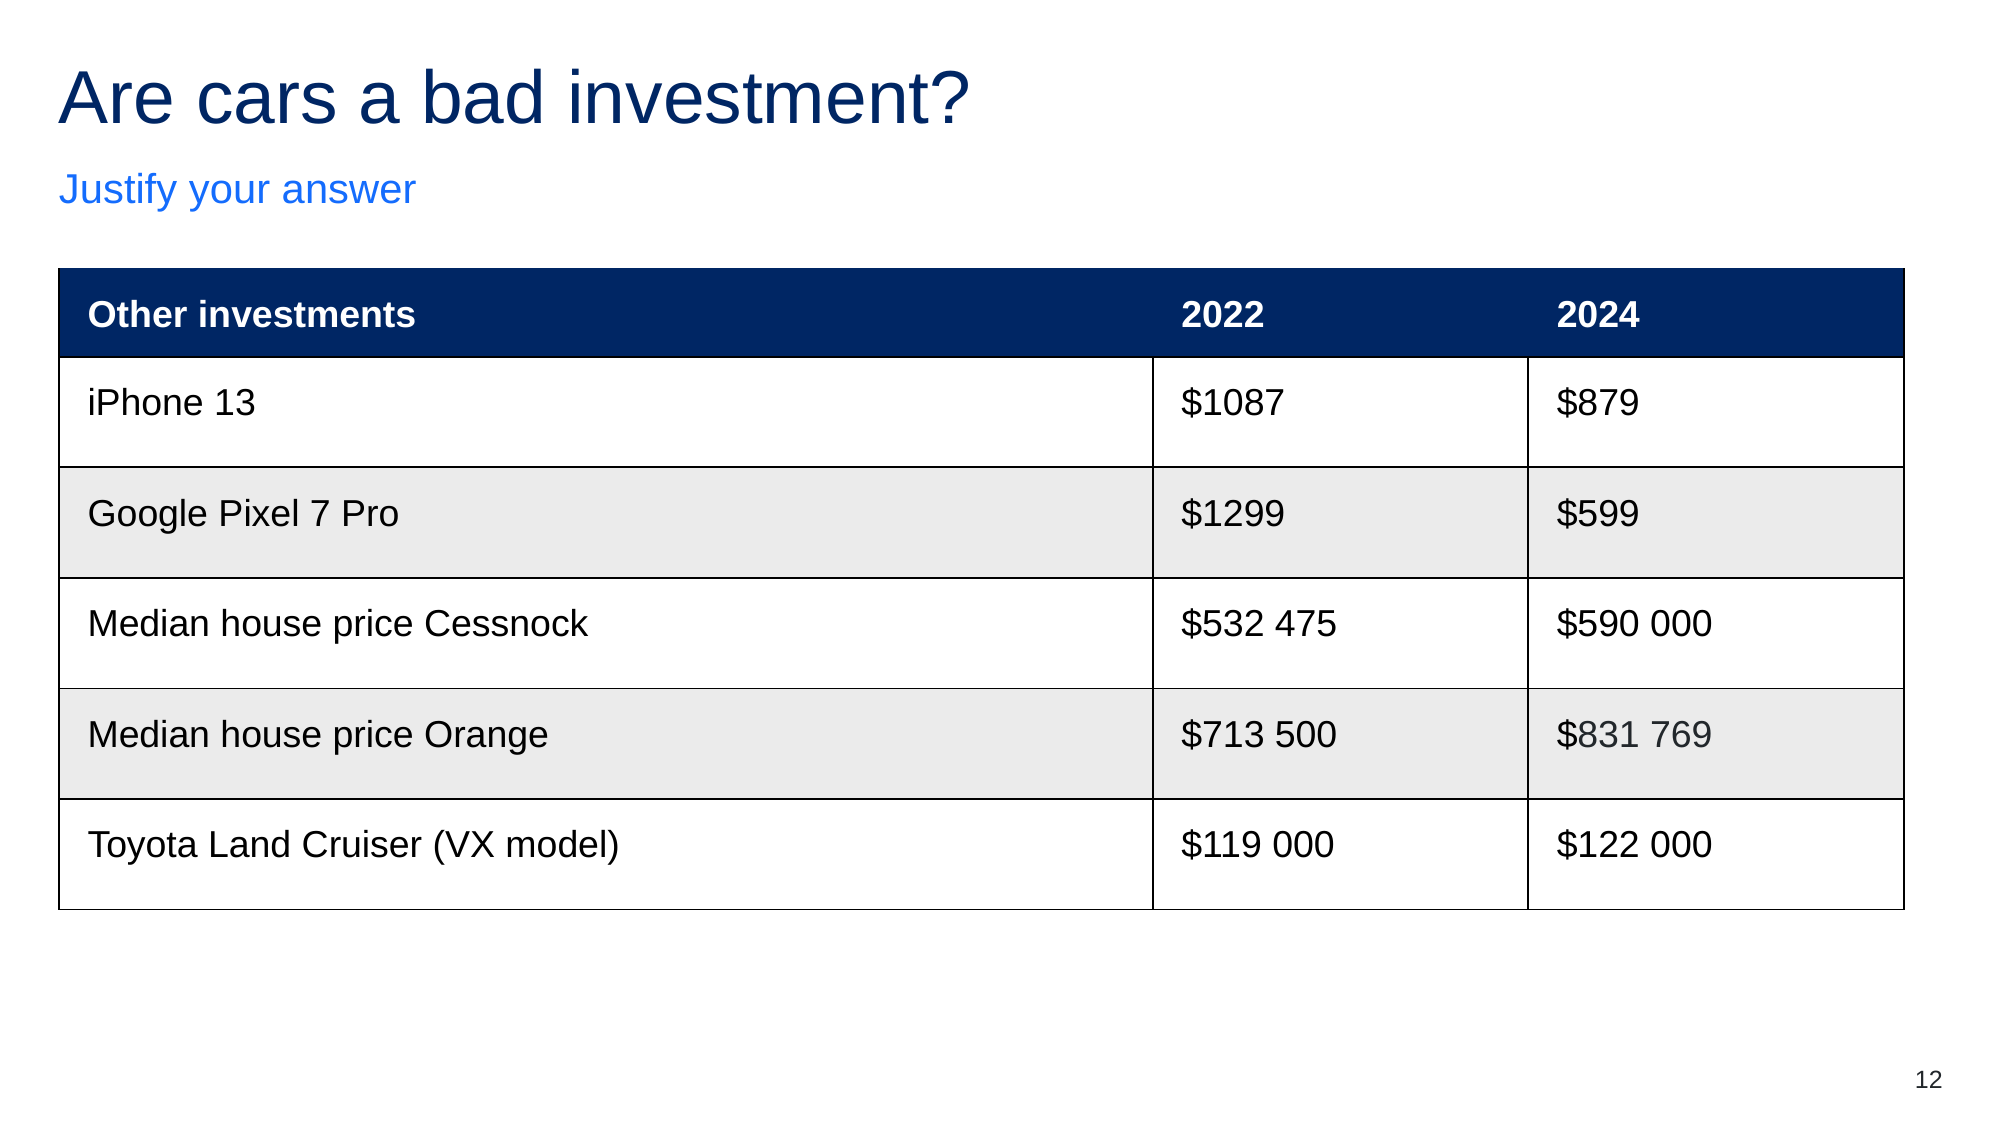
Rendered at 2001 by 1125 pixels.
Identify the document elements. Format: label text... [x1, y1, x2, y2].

table_cell Toyota Land Cruiser (VX model) [60, 800, 1152, 909]
title Are cars a bad investment? [59, 59, 1943, 149]
table_cell $879 [1529, 358, 1903, 466]
table_cell $532 475 [1154, 579, 1527, 688]
table_cell iPhone 13 [60, 358, 1152, 466]
table_cell $1299 [1154, 468, 1527, 577]
table_header Other investments [60, 268, 1153, 356]
table_cell $590 000 [1529, 579, 1903, 688]
table_cell $831 769 [1529, 689, 1903, 798]
table_cell $122 000 [1529, 800, 1903, 909]
table_cell $119 000 [1154, 800, 1527, 909]
list Justify your answer [59, 161, 1943, 212]
table_cell $599 [1529, 468, 1903, 577]
slide_number 12 [1824, 1068, 1943, 1099]
table_cell Median house price Orange [60, 689, 1152, 798]
table_cell Median house price Cessnock [60, 579, 1152, 688]
table_cell $713 500 [1154, 689, 1527, 798]
table_header 2022 [1153, 268, 1528, 356]
table_header 2024 [1528, 268, 1903, 356]
table_cell $1087 [1154, 358, 1527, 466]
table_cell Google Pixel 7 Pro [60, 468, 1152, 577]
